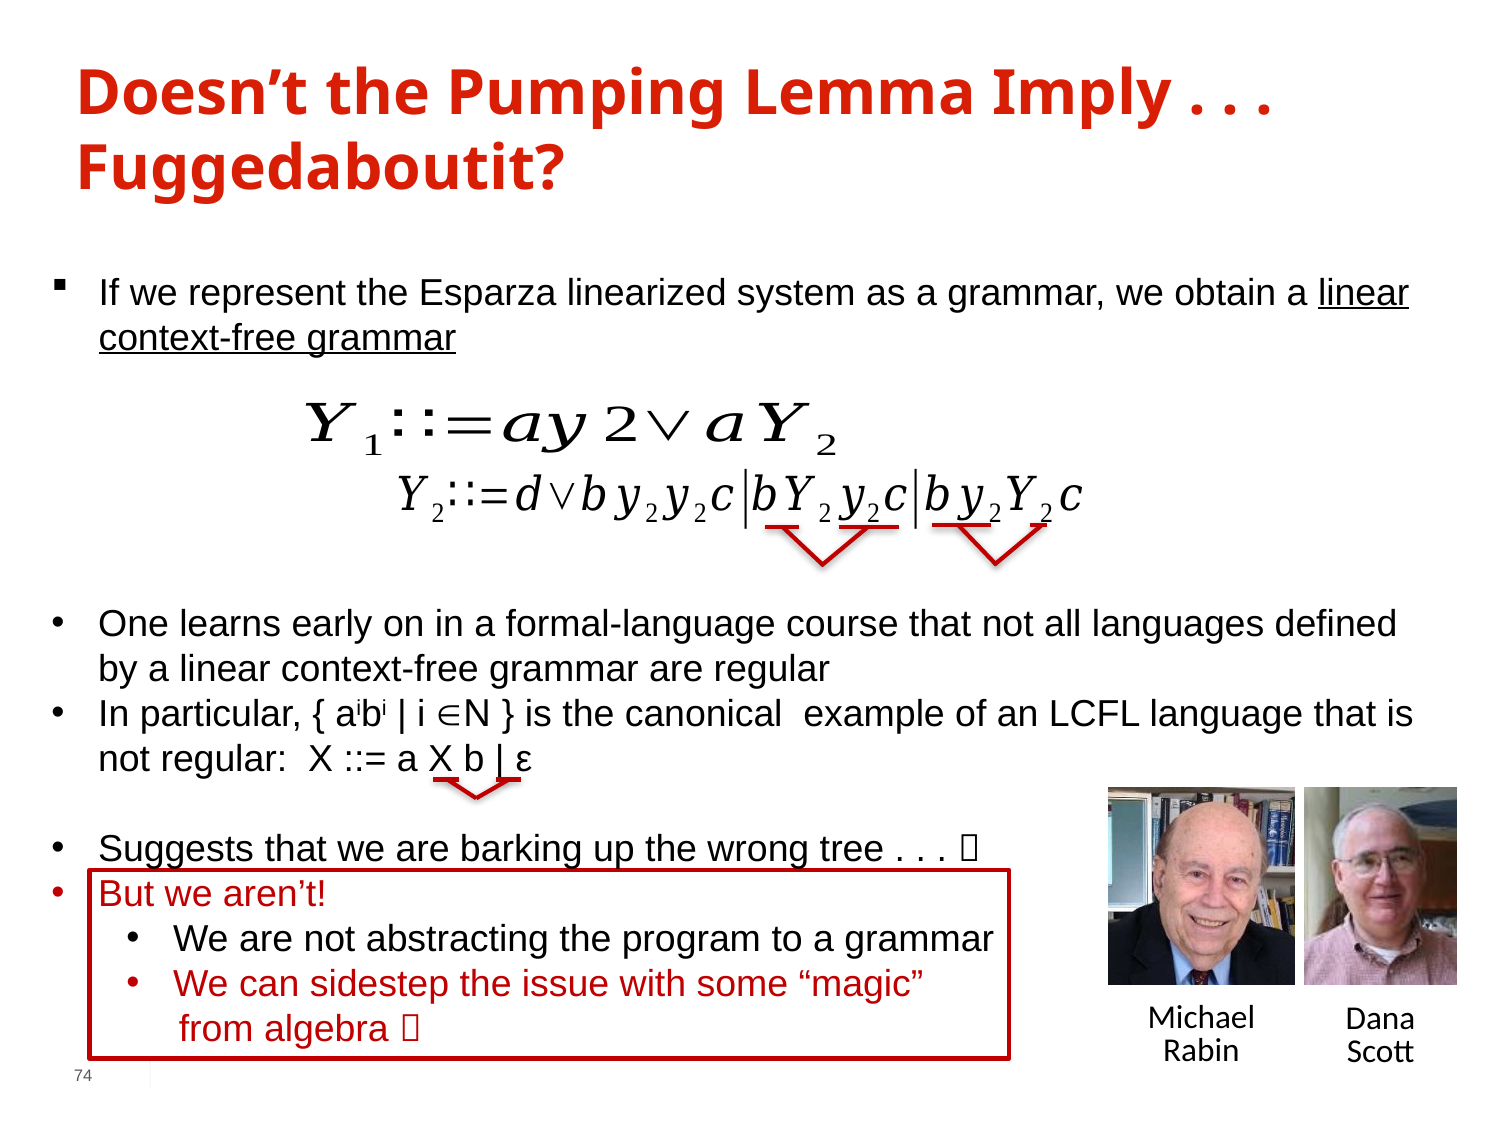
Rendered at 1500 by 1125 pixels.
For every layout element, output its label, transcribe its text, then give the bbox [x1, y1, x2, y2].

text_box One learns early on in a formal-language course that not all languages defined by a linear context-free grammar are regular In particular, { aibi | i N } is the canonical example of an LCFL language that is not regular: X ::= a X b | ε Suggests that we are barking up the wrong tree . . .  But we aren’t! We are not abstracting the program to a grammar We can sidestep the issue with some “magic” from algebra  [36, 591, 1433, 1057]
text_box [432, 779, 521, 799]
slide_number 74 [49, 1057, 101, 1101]
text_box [994, 525, 1042, 565]
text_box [957, 524, 996, 566]
list If we represent the Esparza linearized system as a grammar, we obtain a linear context-free grammar [36, 259, 1490, 537]
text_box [1106, 787, 1476, 1081]
title Doesn’t the Pumping Lemma Imply . . . Fuggedaboutit? [75, 45, 1425, 188]
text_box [821, 526, 869, 566]
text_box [781, 526, 819, 566]
